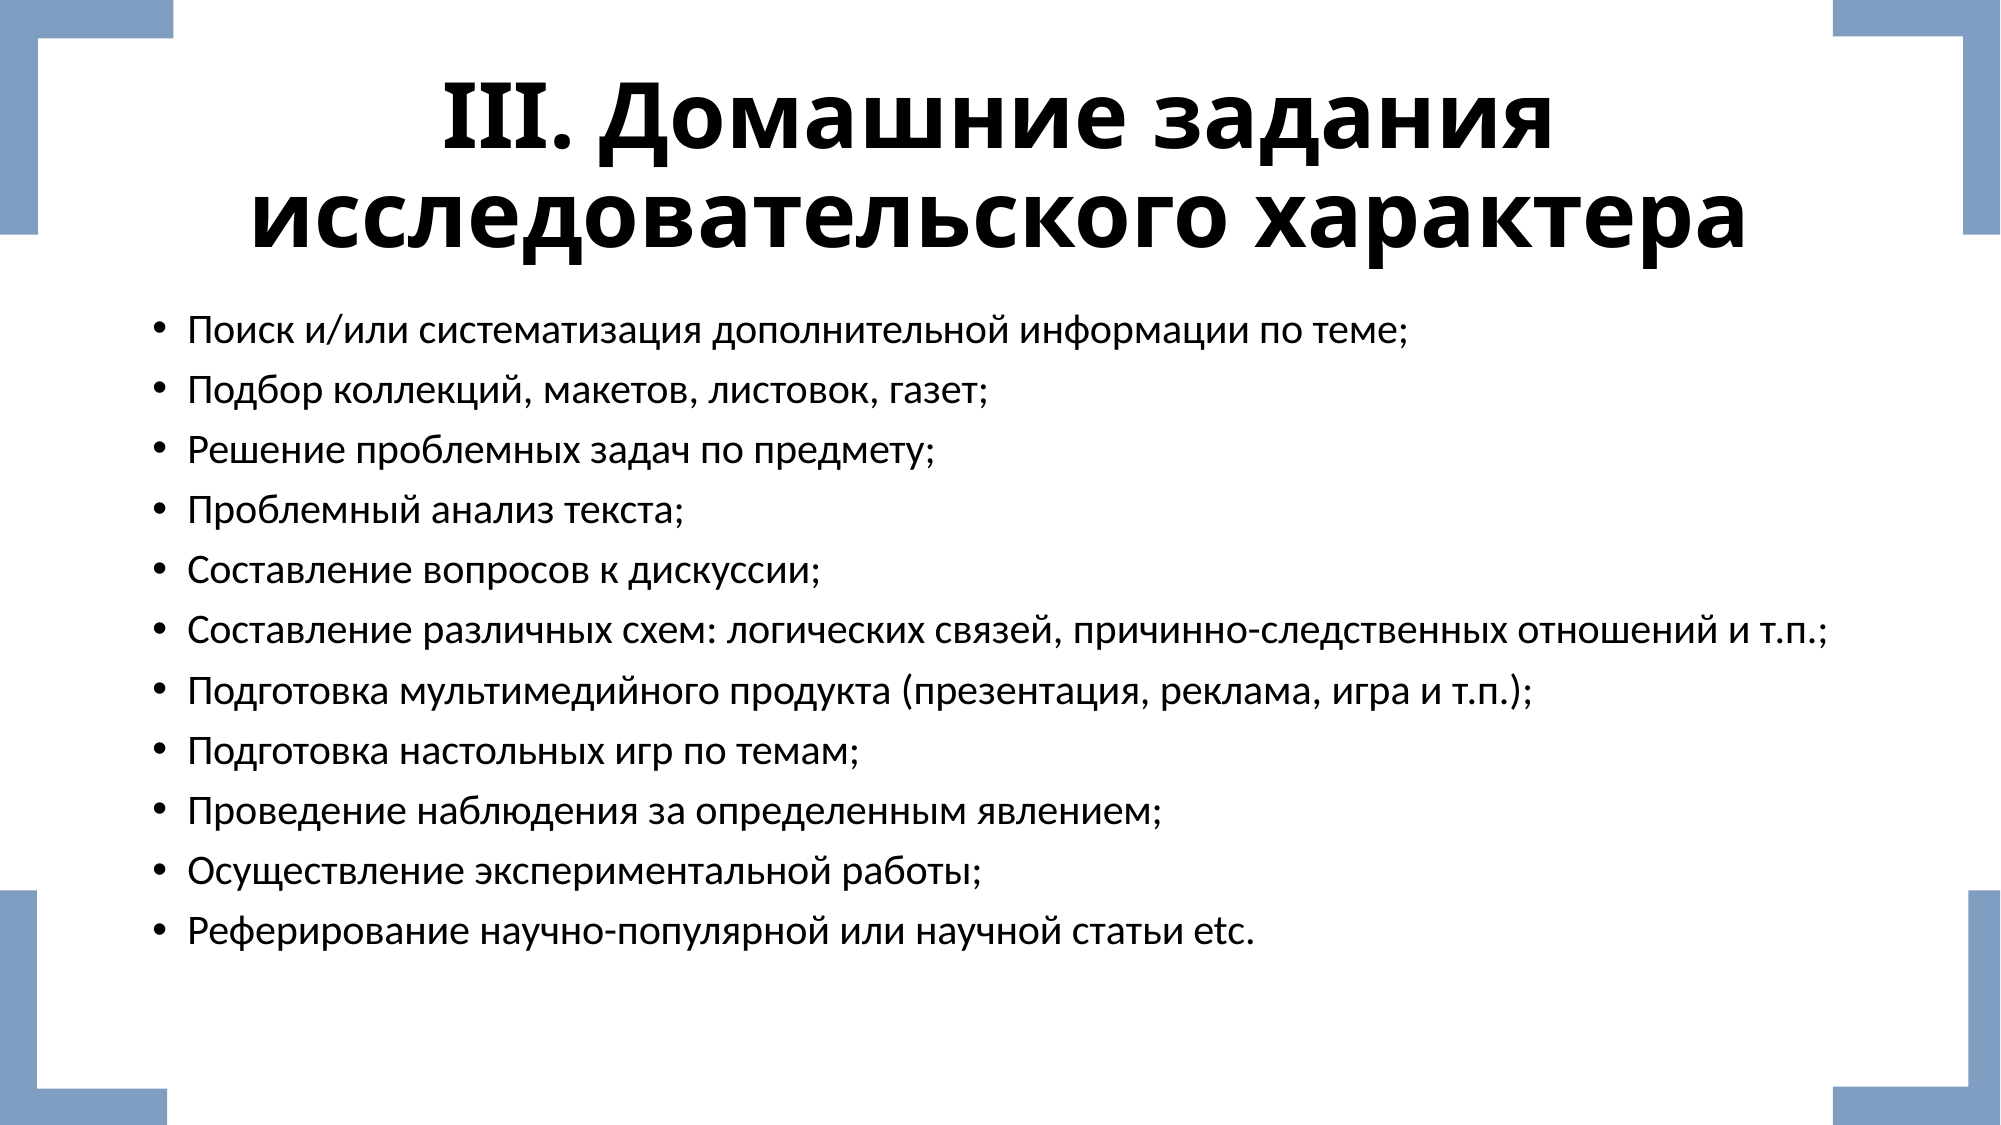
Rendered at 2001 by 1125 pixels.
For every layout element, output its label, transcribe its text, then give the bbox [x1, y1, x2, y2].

list Поиск и/или систематизация дополнительной информации по теме; Подбор коллекций, макетов, листовок, газет; Решение проблемных задач по предмету; Проблемный анализ текста; Составление вопросов к дискуссии; Составление различных схем: логических связей, причинно-следственных отношений и т.п.; Подготовка мультимедийного продукта (презентация, реклама, игра и т.п.); Подготовка настольных игр по темам; Проведение наблюдения за определенным явлением; Осуществление экспериментальной работы; Реферирование научно-популярной или научной статьи etc. [137, 299, 1863, 1014]
title III. Домашние задания исследовательского характера [137, 59, 1863, 278]
